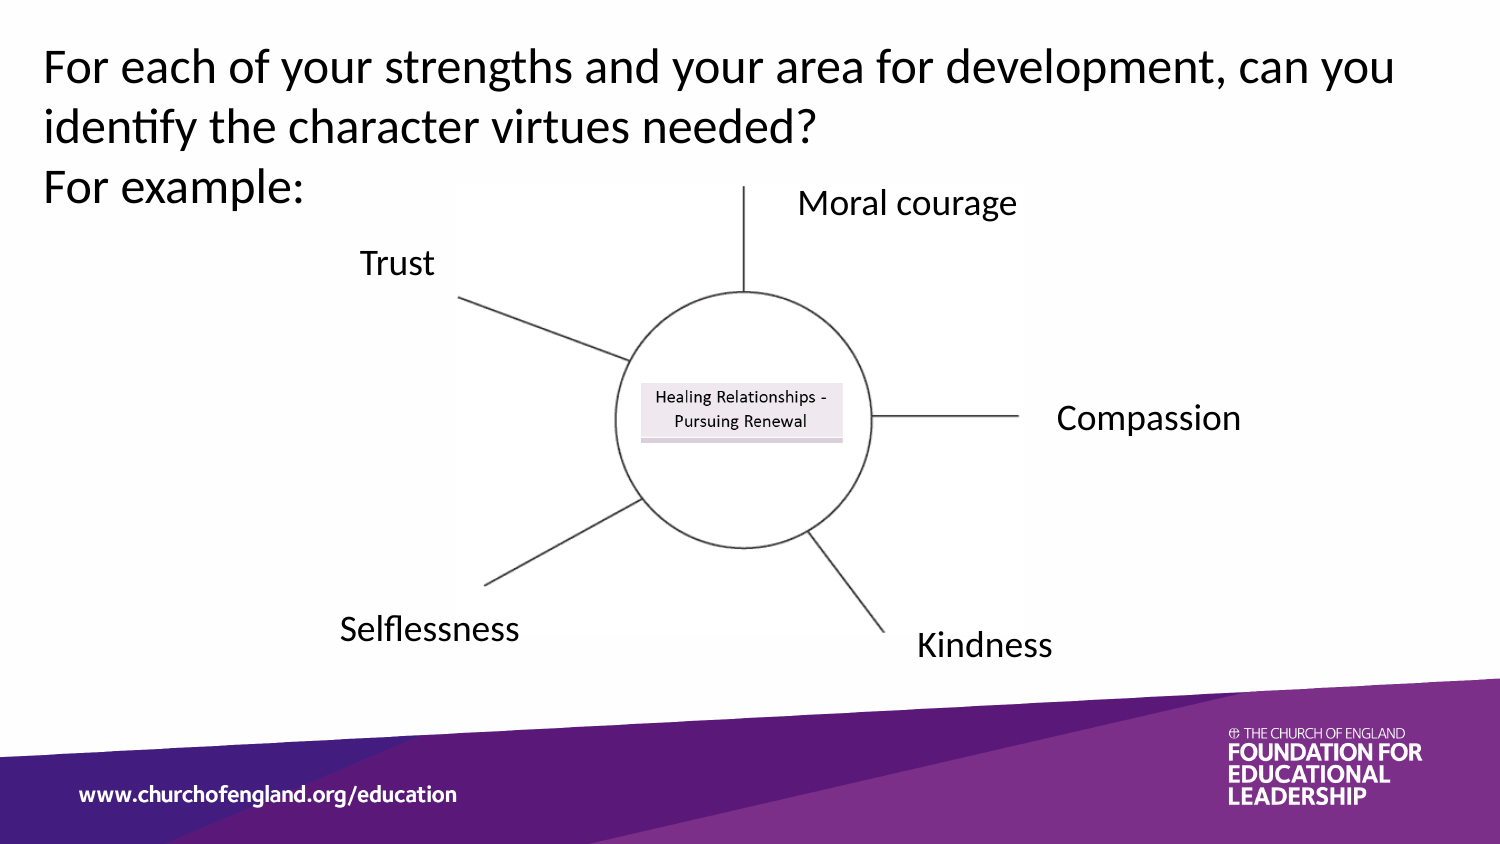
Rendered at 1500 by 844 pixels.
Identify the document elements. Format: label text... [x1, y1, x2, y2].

picture [0, 0, 1500, 844]
text_box For each of your strengths and your area for development, can you identify the character virtues needed? For example: [28, 25, 1421, 221]
text_box Compassion [1042, 385, 1415, 446]
text_box Selflessness [324, 596, 697, 657]
text_box Trust [144, 230, 450, 290]
text_box Moral courage [782, 170, 1155, 231]
text_box Kindness [902, 612, 1275, 672]
